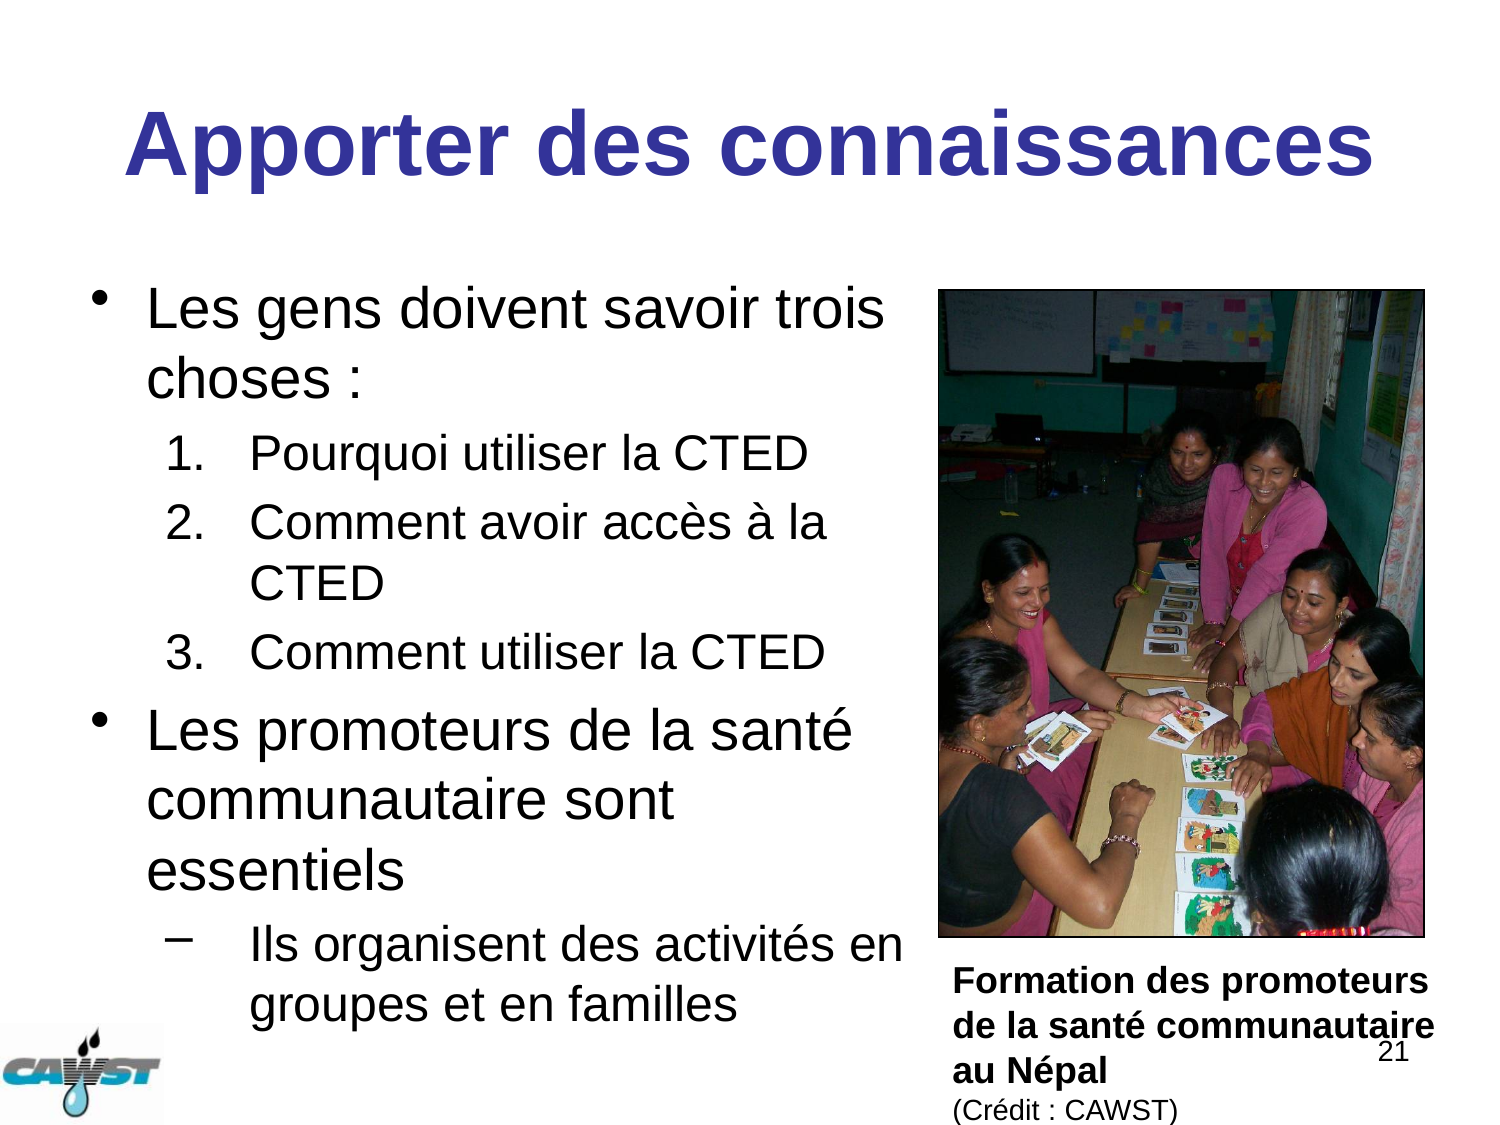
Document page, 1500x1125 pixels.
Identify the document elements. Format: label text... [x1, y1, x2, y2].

picture [938, 290, 1424, 937]
title Apporter des connaissances [75, 45, 1425, 233]
list Les gens doivent savoir trois choses : Pourquoi utiliser la CTED Comment avoir accès à la CTED Comment utiliser la CTED Les promoteurs de la santé communautaire sont essentiels Ils organisent des activités en groupes et en familles [75, 262, 939, 1094]
picture [0, 1022, 164, 1125]
text_box Formation des promoteurs de la santé communautaire au Népal (Crédit : CAWST) [937, 949, 1477, 1125]
